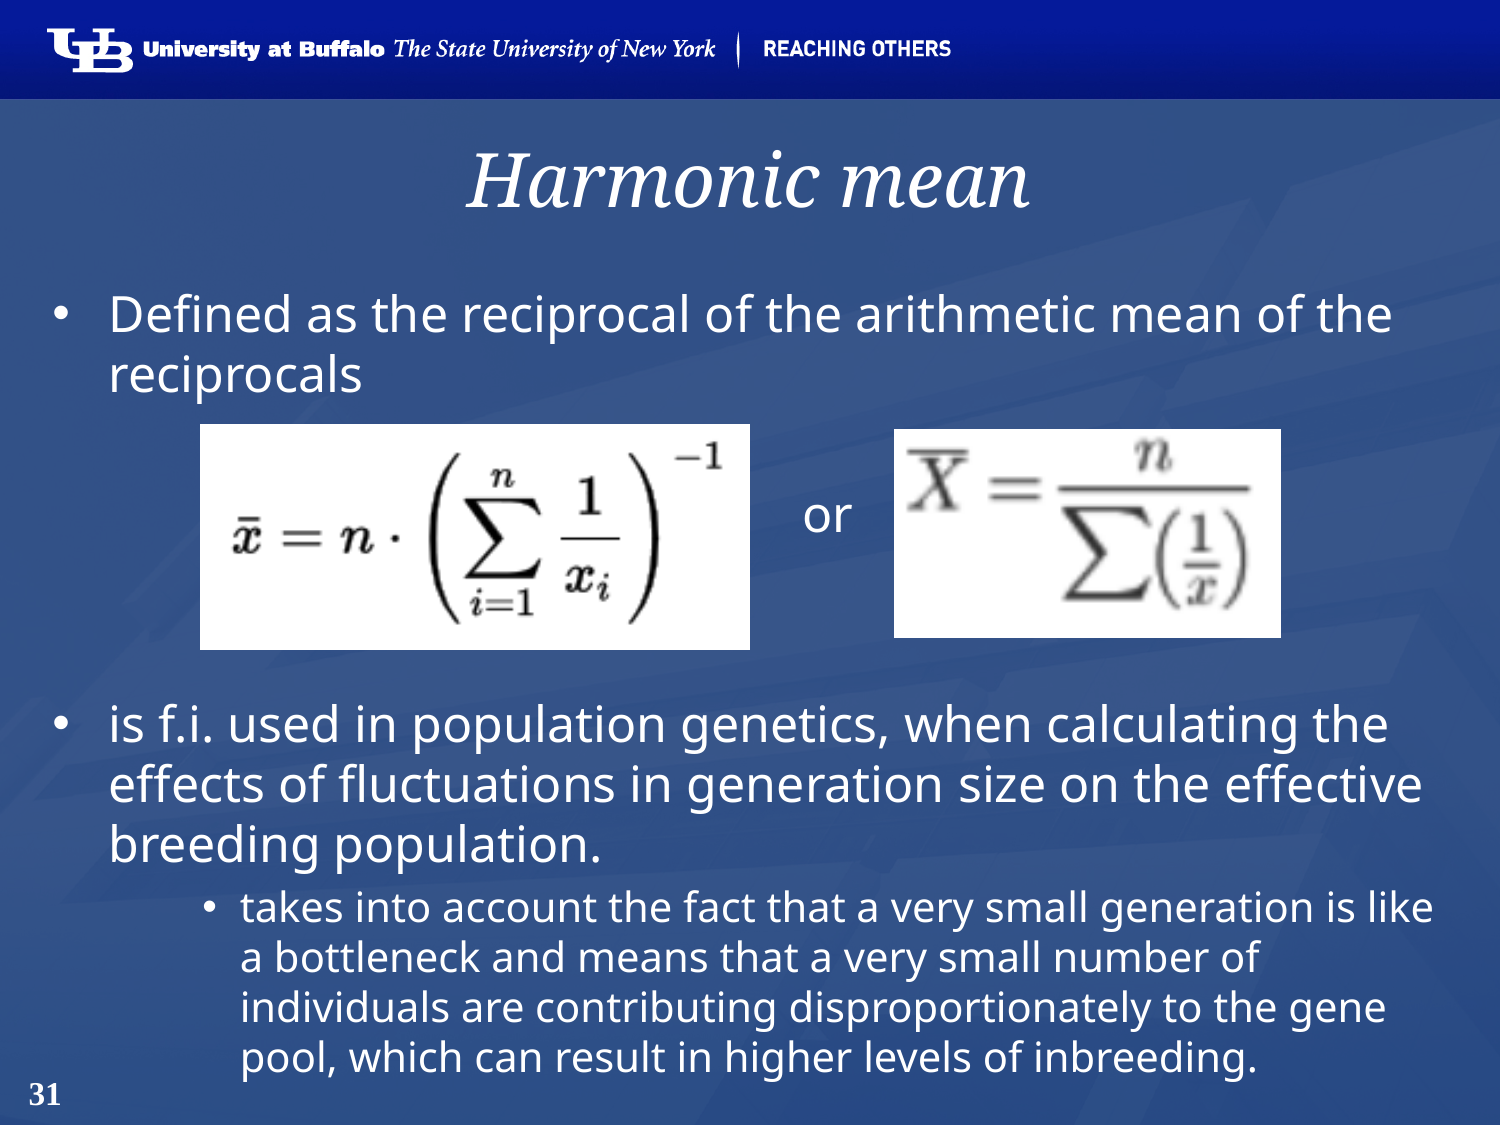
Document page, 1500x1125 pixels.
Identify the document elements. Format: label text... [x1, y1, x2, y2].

picture [199, 424, 751, 651]
picture [893, 429, 1281, 638]
title Harmonic mean [37, 125, 1463, 250]
picture [0, 0, 1500, 99]
list Defined as the reciprocal of the arithmetic mean of the reciprocals or is f.i. used in population genetics, when calculating the effects of fluctuations in generation size on the effective breeding population. takes into account the fact that a very small generation is like a bottleneck and means that a very small number of individuals are contributing disproportionately to the gene pool, which can result in higher levels of inbreeding. [37, 275, 1463, 1088]
